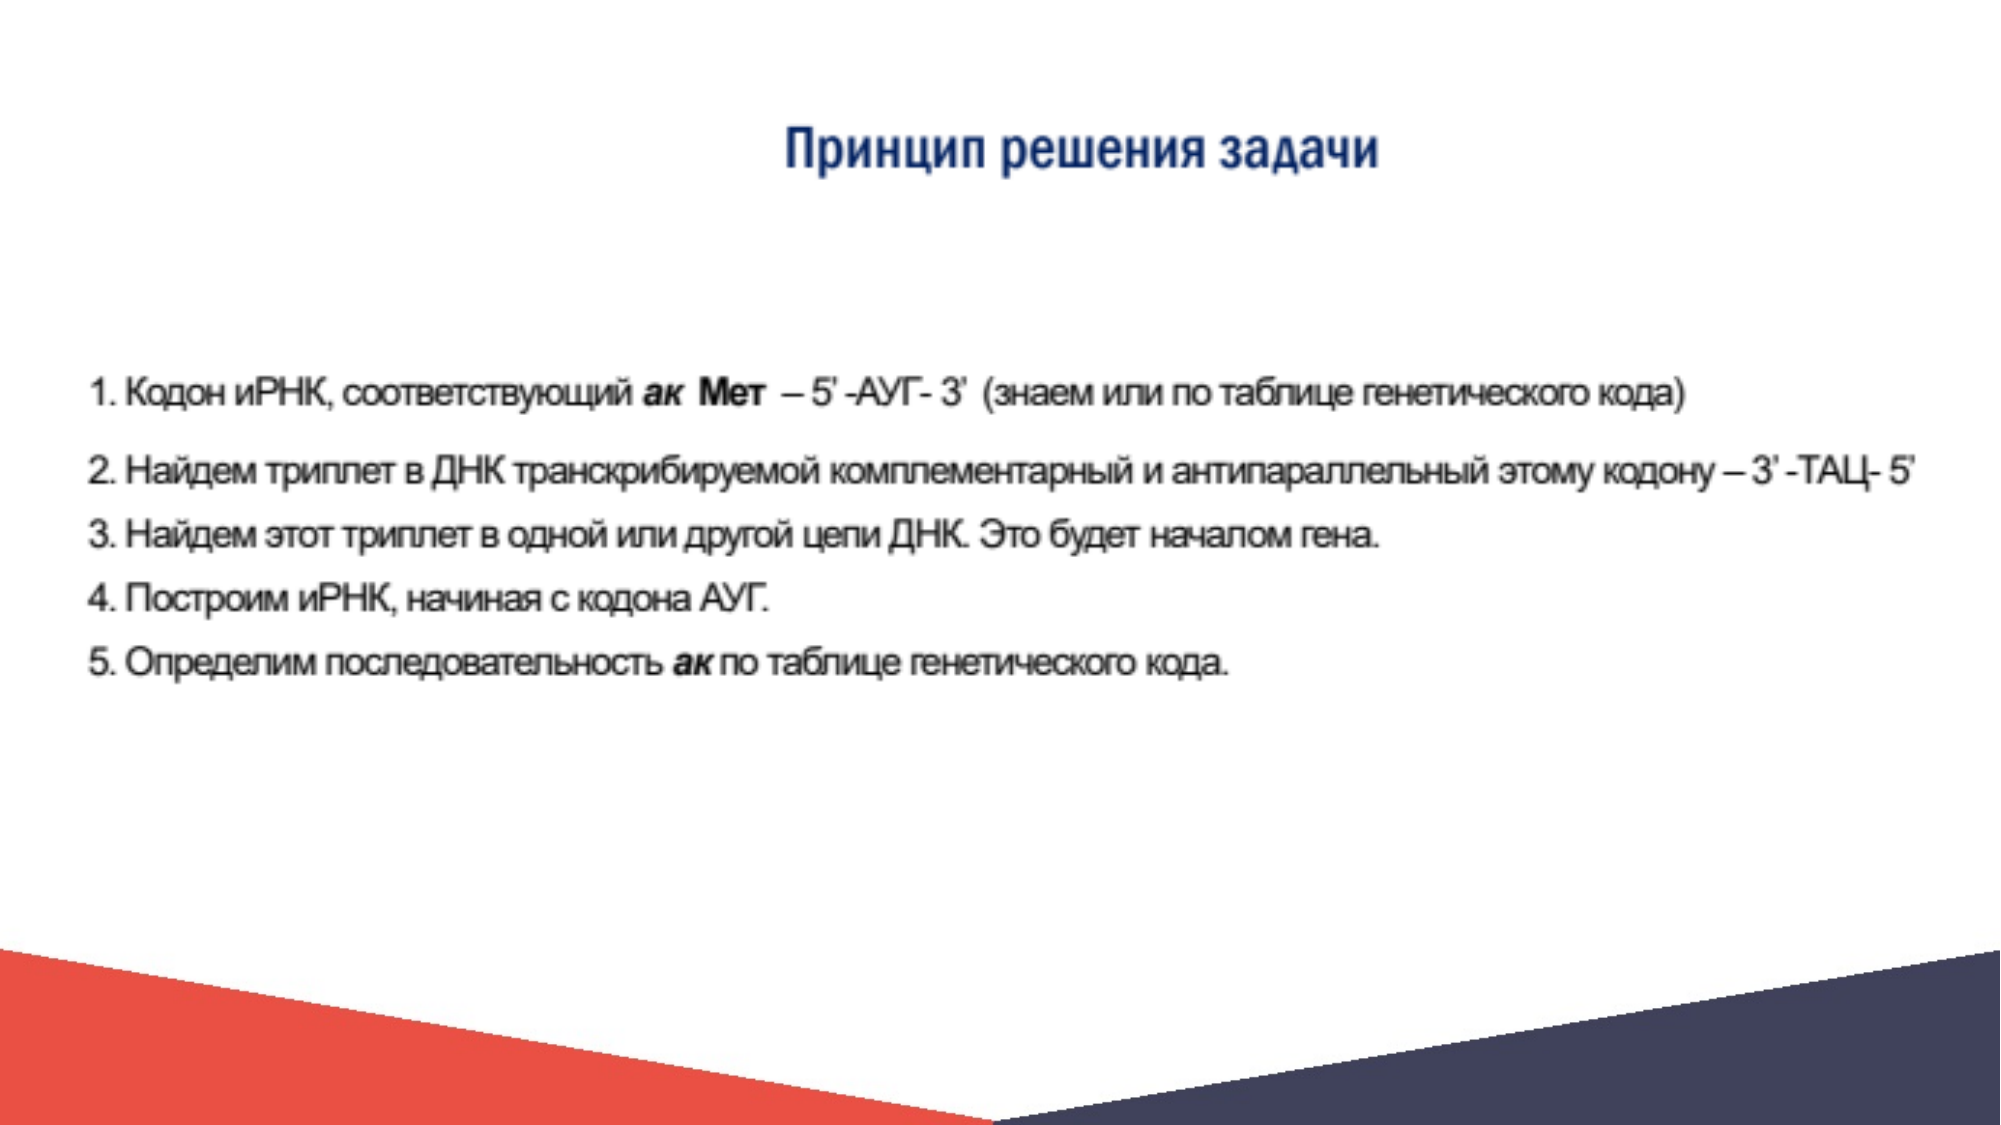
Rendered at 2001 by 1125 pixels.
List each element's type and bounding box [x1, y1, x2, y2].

picture [59, 100, 1940, 720]
list [0, 3, 2000, 1125]
